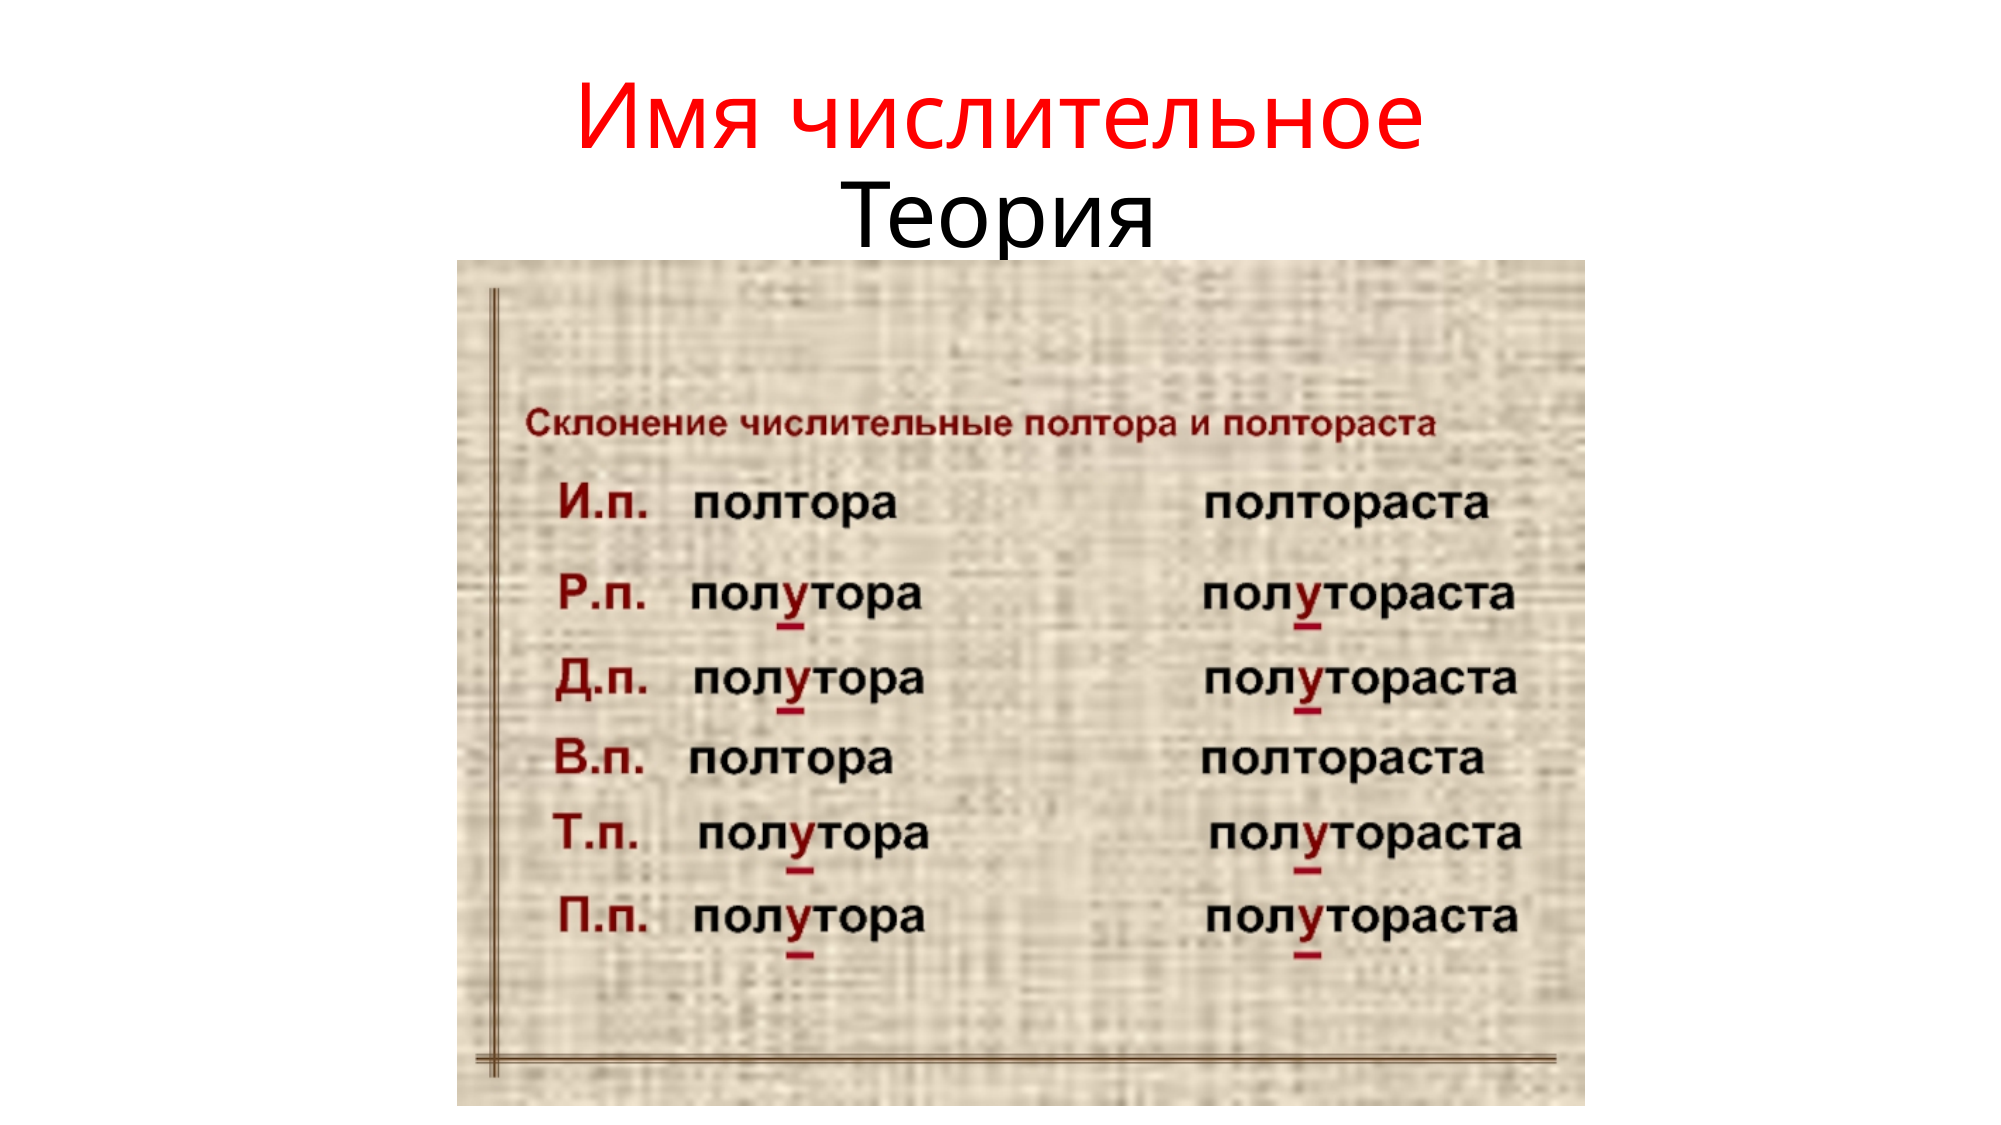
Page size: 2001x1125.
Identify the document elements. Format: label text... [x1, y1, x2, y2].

title Имя числительное Теория [137, 59, 1863, 278]
picture [457, 260, 1585, 1107]
